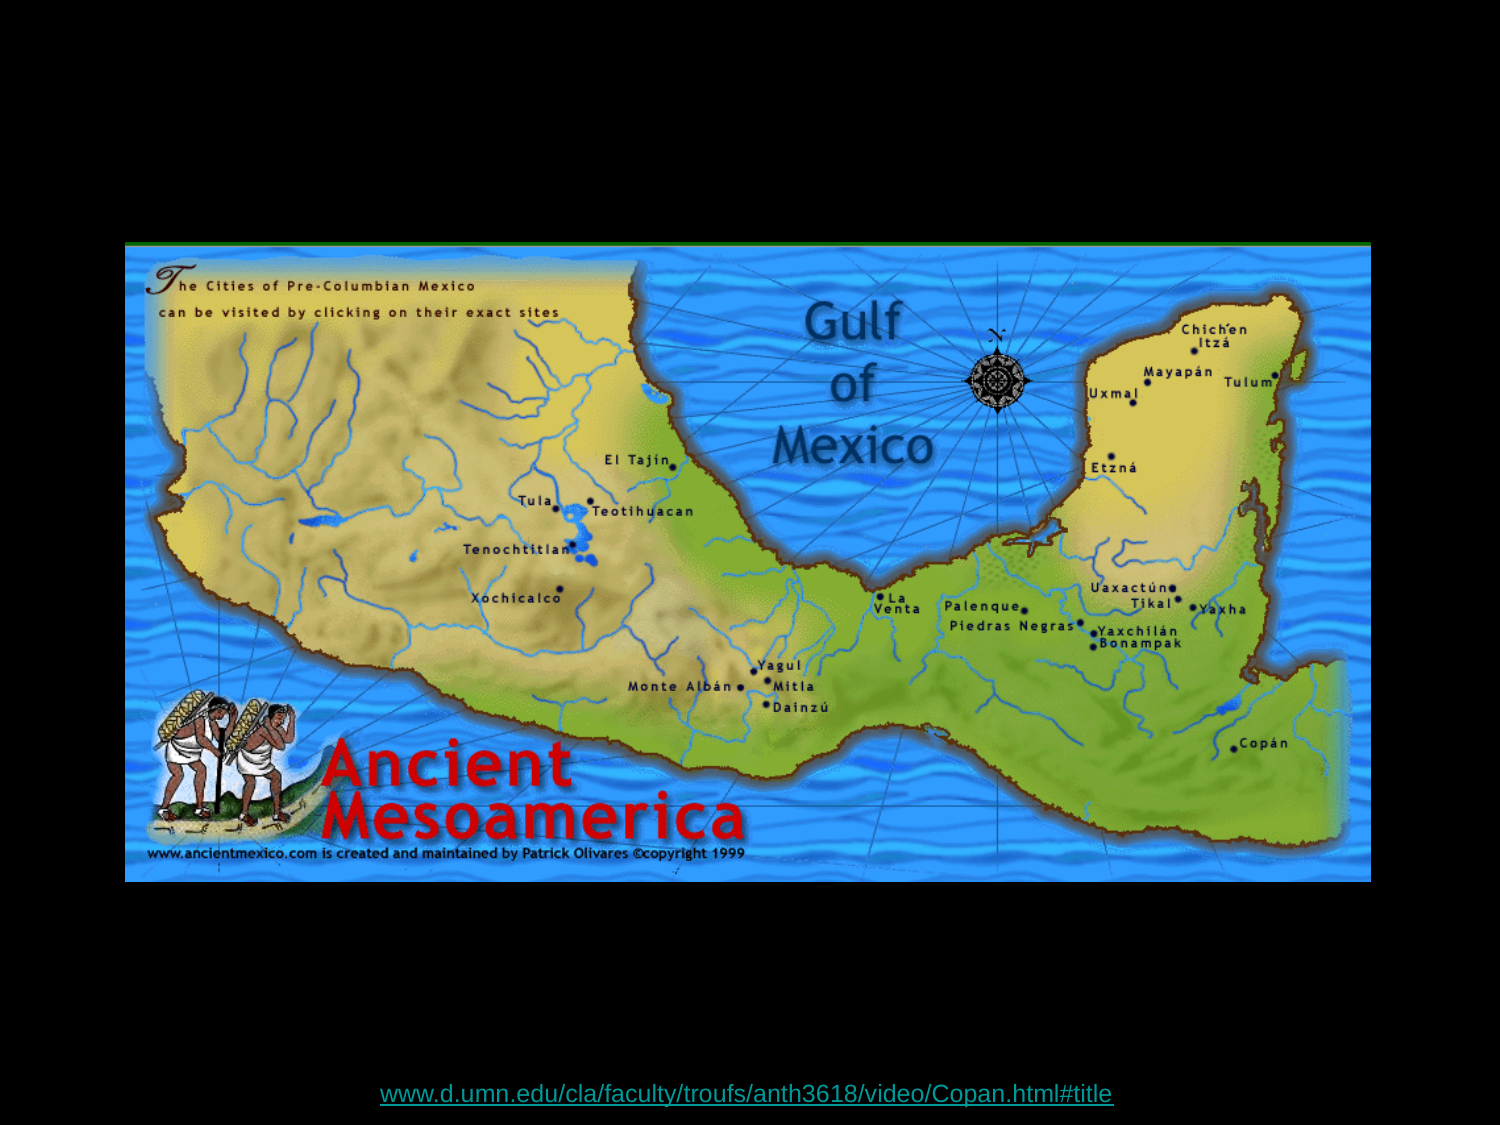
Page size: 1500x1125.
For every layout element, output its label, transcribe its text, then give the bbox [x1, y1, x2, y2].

text_box www.d.umn.edu/cla/faculty/troufs/anth3618/video/Copan.html#title [365, 1070, 1130, 1116]
picture [124, 242, 1371, 883]
